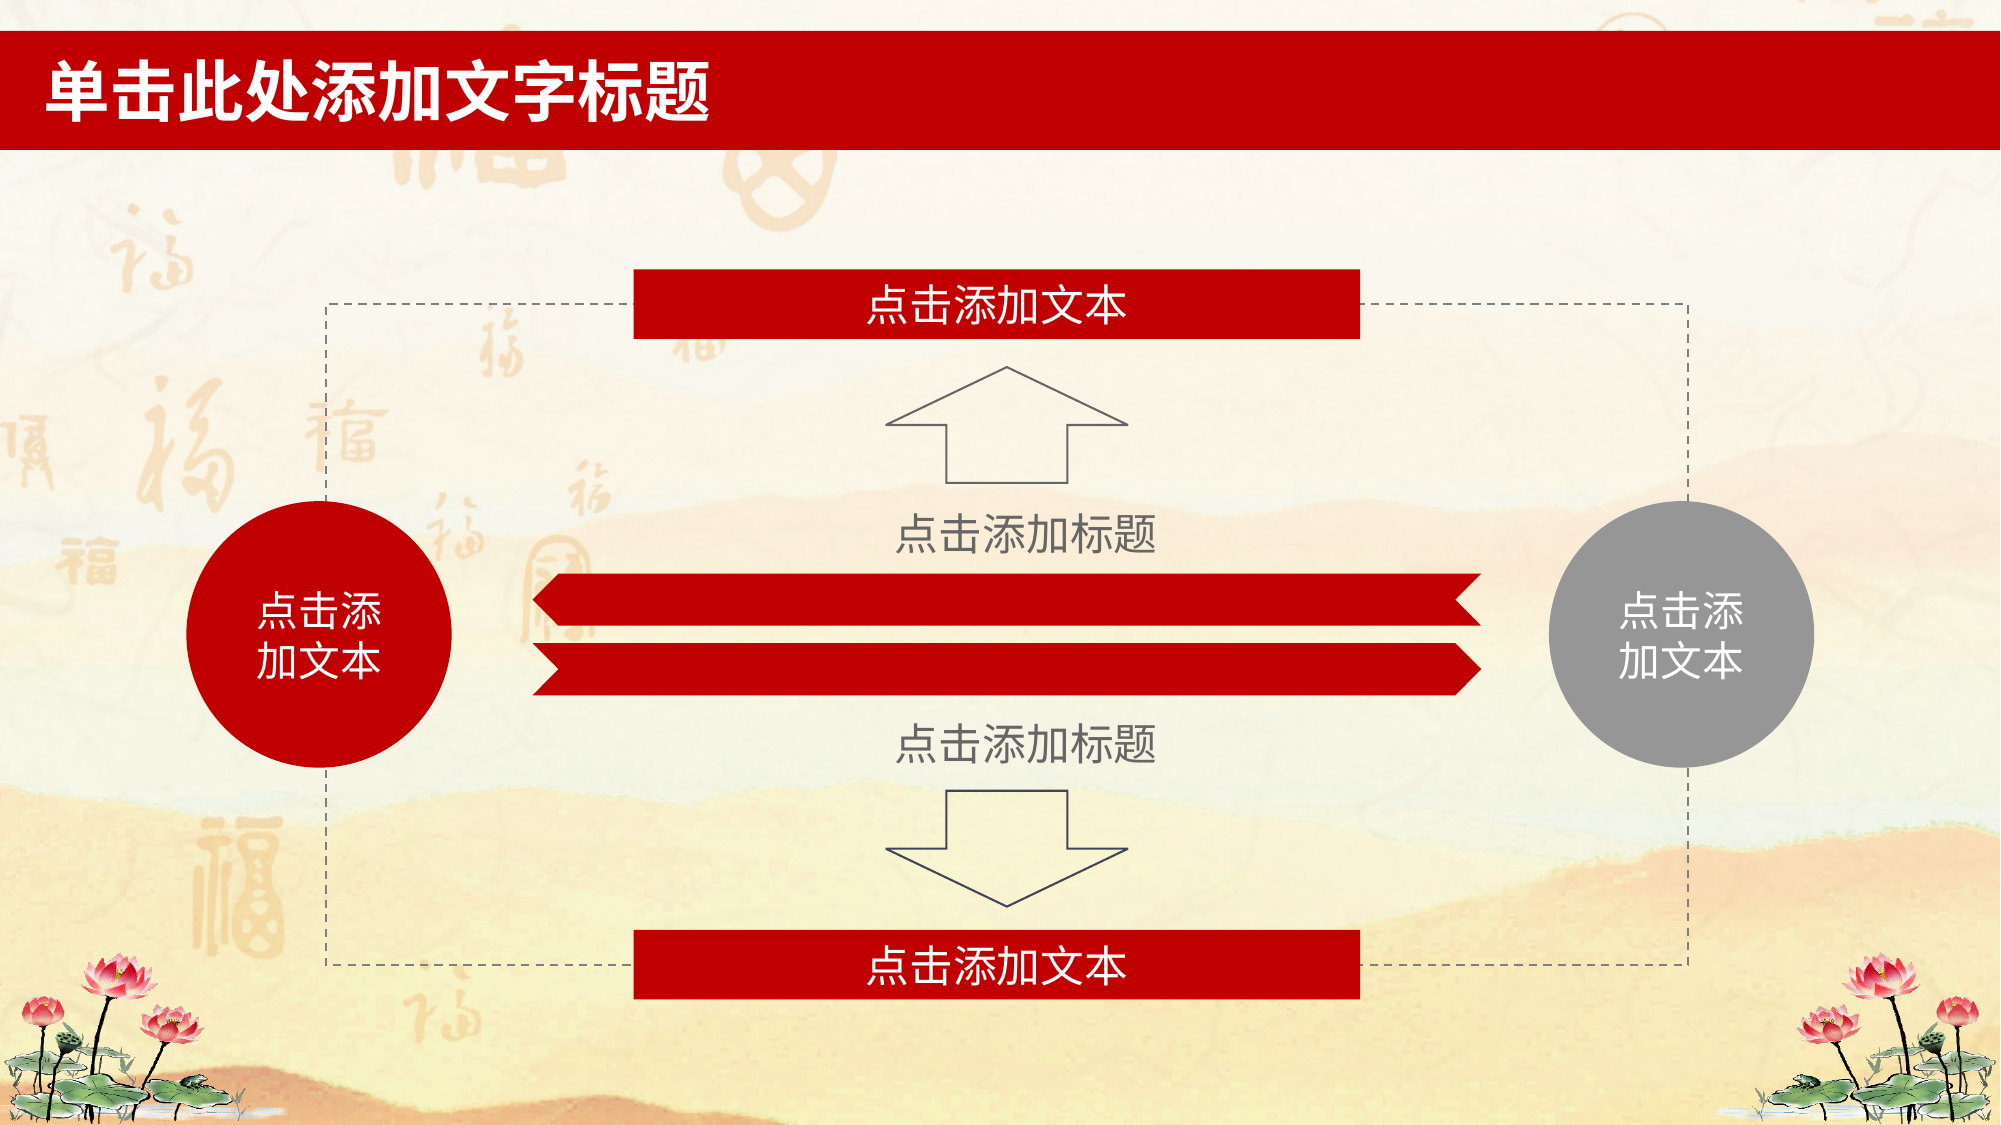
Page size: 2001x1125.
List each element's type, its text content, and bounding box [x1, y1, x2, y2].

text_box 点击添加文本 [633, 268, 1361, 340]
text_box 点击添加标题 [880, 499, 1173, 567]
text_box [885, 789, 1129, 908]
text_box 点击添加文本 [633, 929, 1361, 1000]
picture [0, 0, 2000, 30]
text_box [531, 572, 1484, 627]
text_box 点击添加文本 [185, 500, 453, 769]
picture [0, 150, 2000, 1125]
text_box [530, 642, 1483, 697]
text_box [186, 27, 726, 113]
text_box 点击添加文本 [1547, 500, 1816, 769]
text_box [325, 303, 1689, 966]
text_box 点击添加标题 [880, 709, 1173, 777]
text_box [885, 365, 1129, 484]
